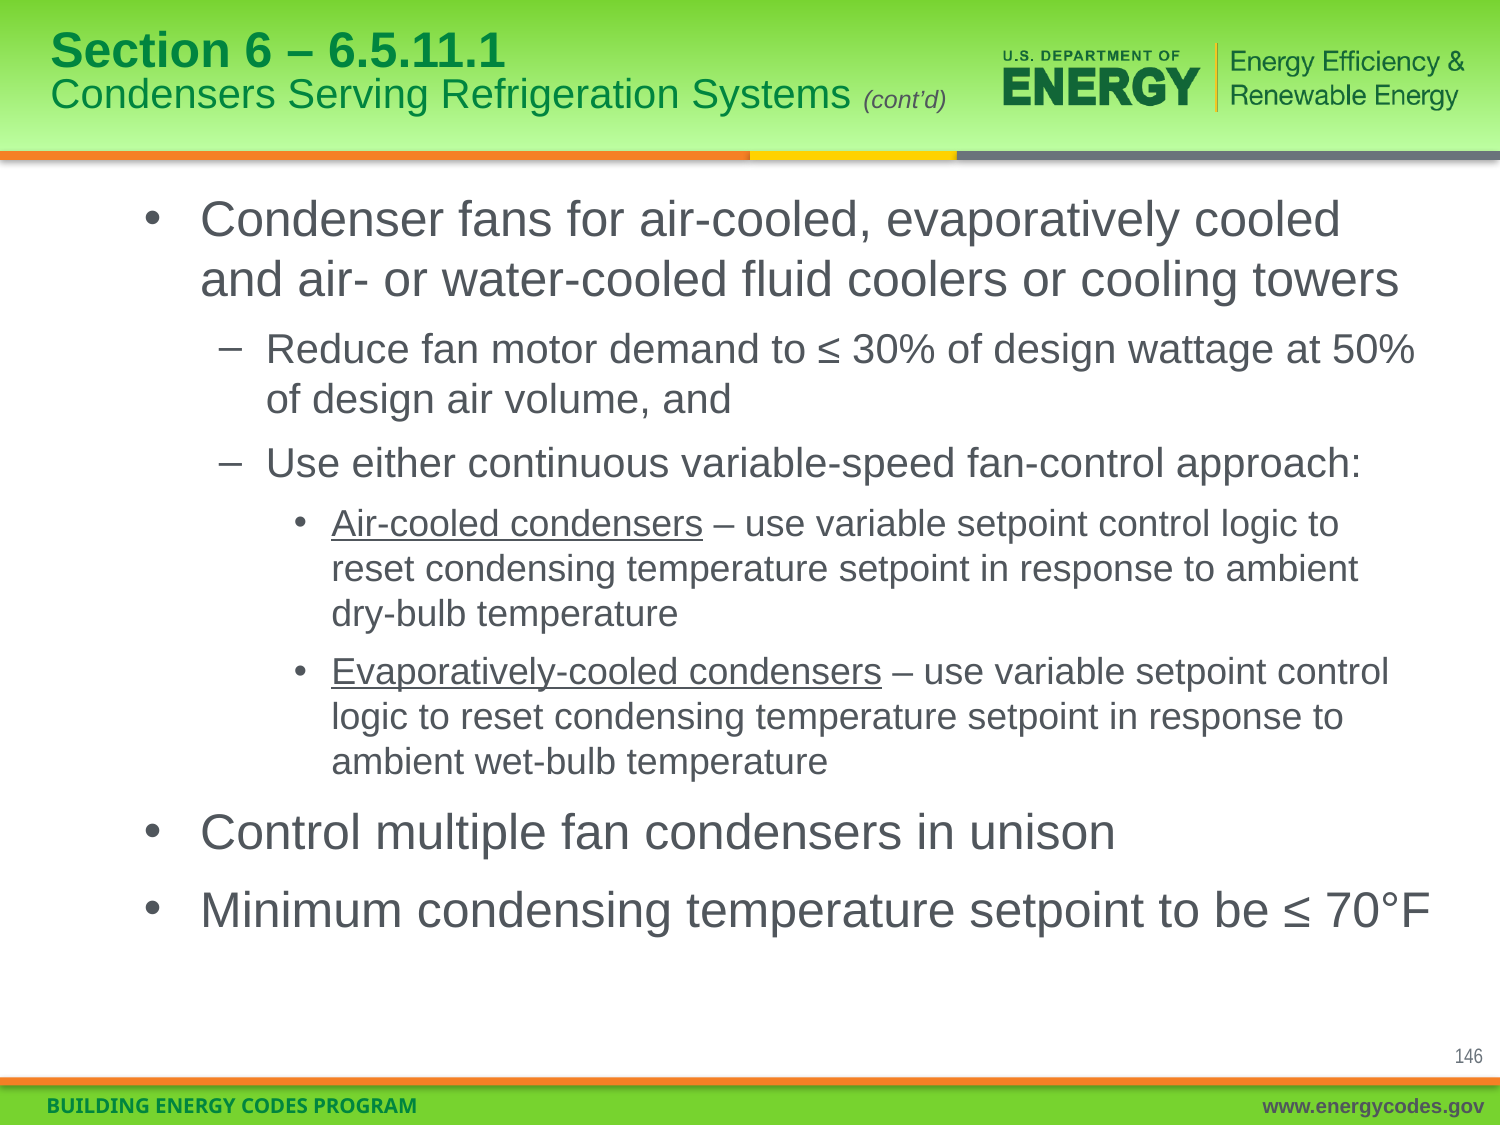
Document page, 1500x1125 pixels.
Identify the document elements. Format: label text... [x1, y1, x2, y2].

list Condenser fans for air-cooled, evaporatively cooled and air- or water-cooled fluid coolers or cooling towers Reduce fan motor demand to ≤ 30% of design wattage at 50% of design air volume, and Use either continuous variable-speed fan-control approach: Air-cooled condensers – use variable setpoint control logic to reset condensing temperature setpoint in response to ambient dry-bulb temperature Evaporatively-cooled condensers – use variable setpoint control logic to reset condensing temperature setpoint in response to ambient wet-bulb temperature Control multiple fan condensers in unison Minimum condensing temperature setpoint to be ≤ 70°F [128, 179, 1448, 1041]
title Section 6 – 6.5.11.1 Condensers Serving Refrigeration Systems (cont’d) [35, 2, 1440, 144]
